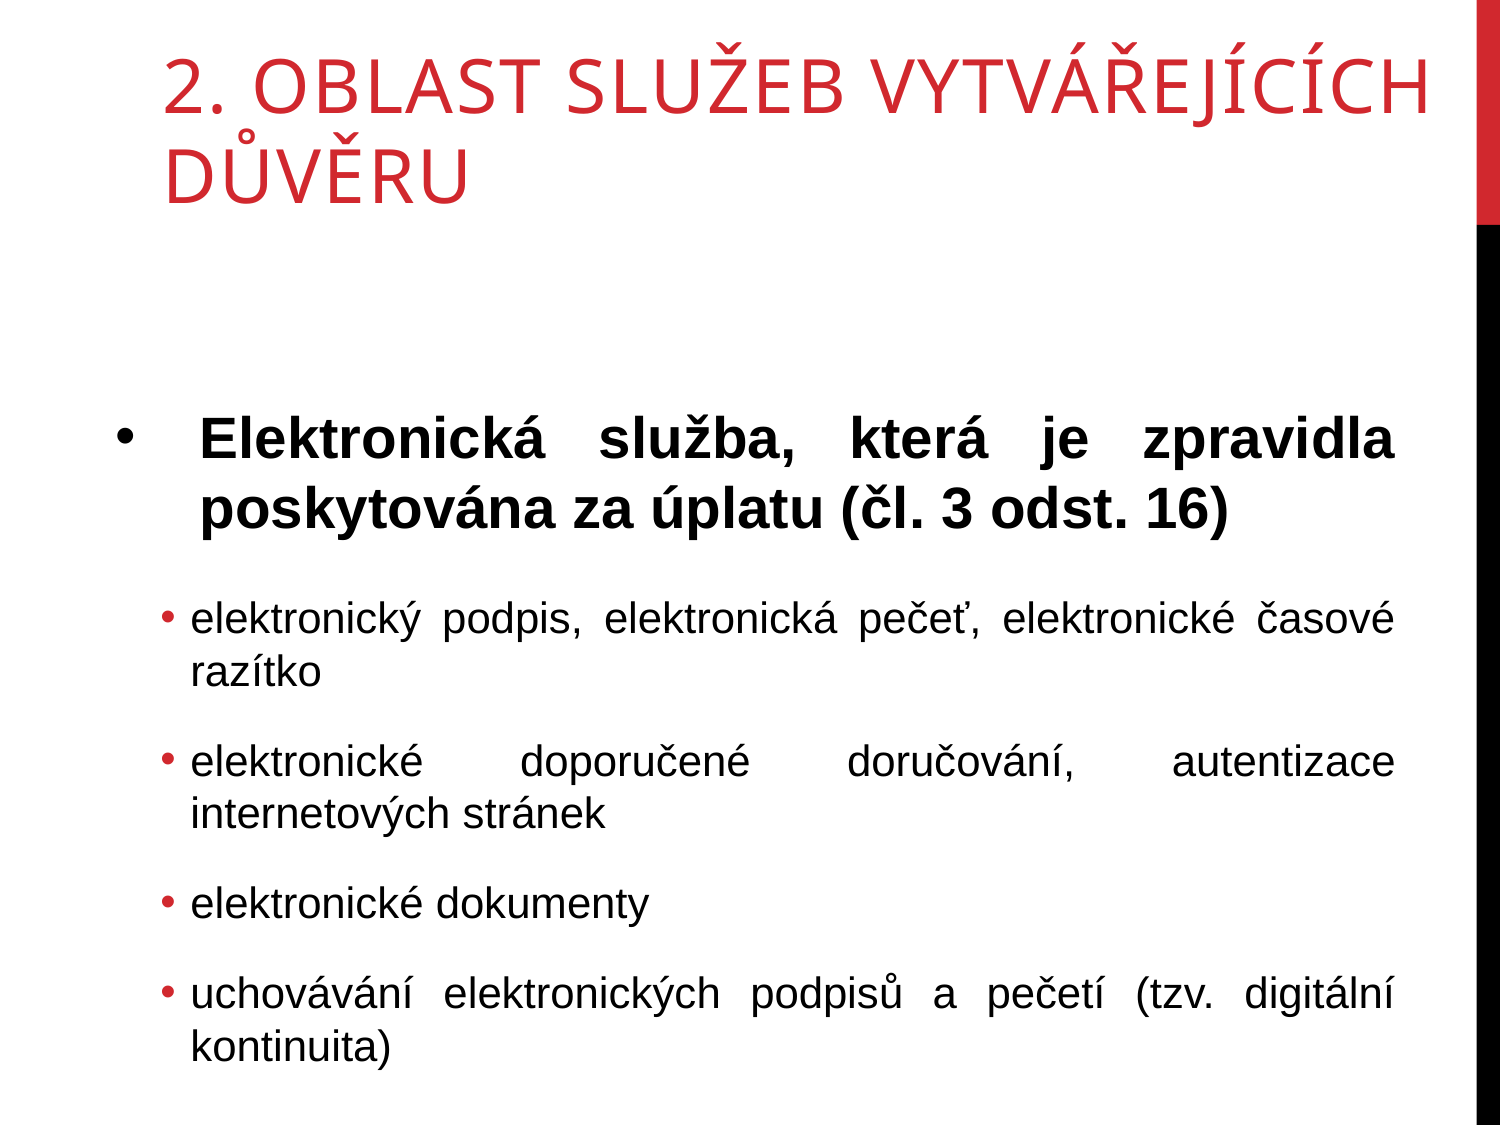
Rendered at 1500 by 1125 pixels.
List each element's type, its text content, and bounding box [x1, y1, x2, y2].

text_box 2. Oblast služeb vytvářejících důvěru [147, 30, 1459, 226]
list Elektronická služba, která je zpravidla poskytována za úplatu (čl. 3 odst. 16) elektronický podpis, elektronická pečeť, elektronické časové razítko elektronické doporučené doručování, autentizace internetových stránek elektronické dokumenty uchovávání elektronických podpisů a pečetí (tzv. digitální kontinuita) [100, 385, 1412, 1086]
